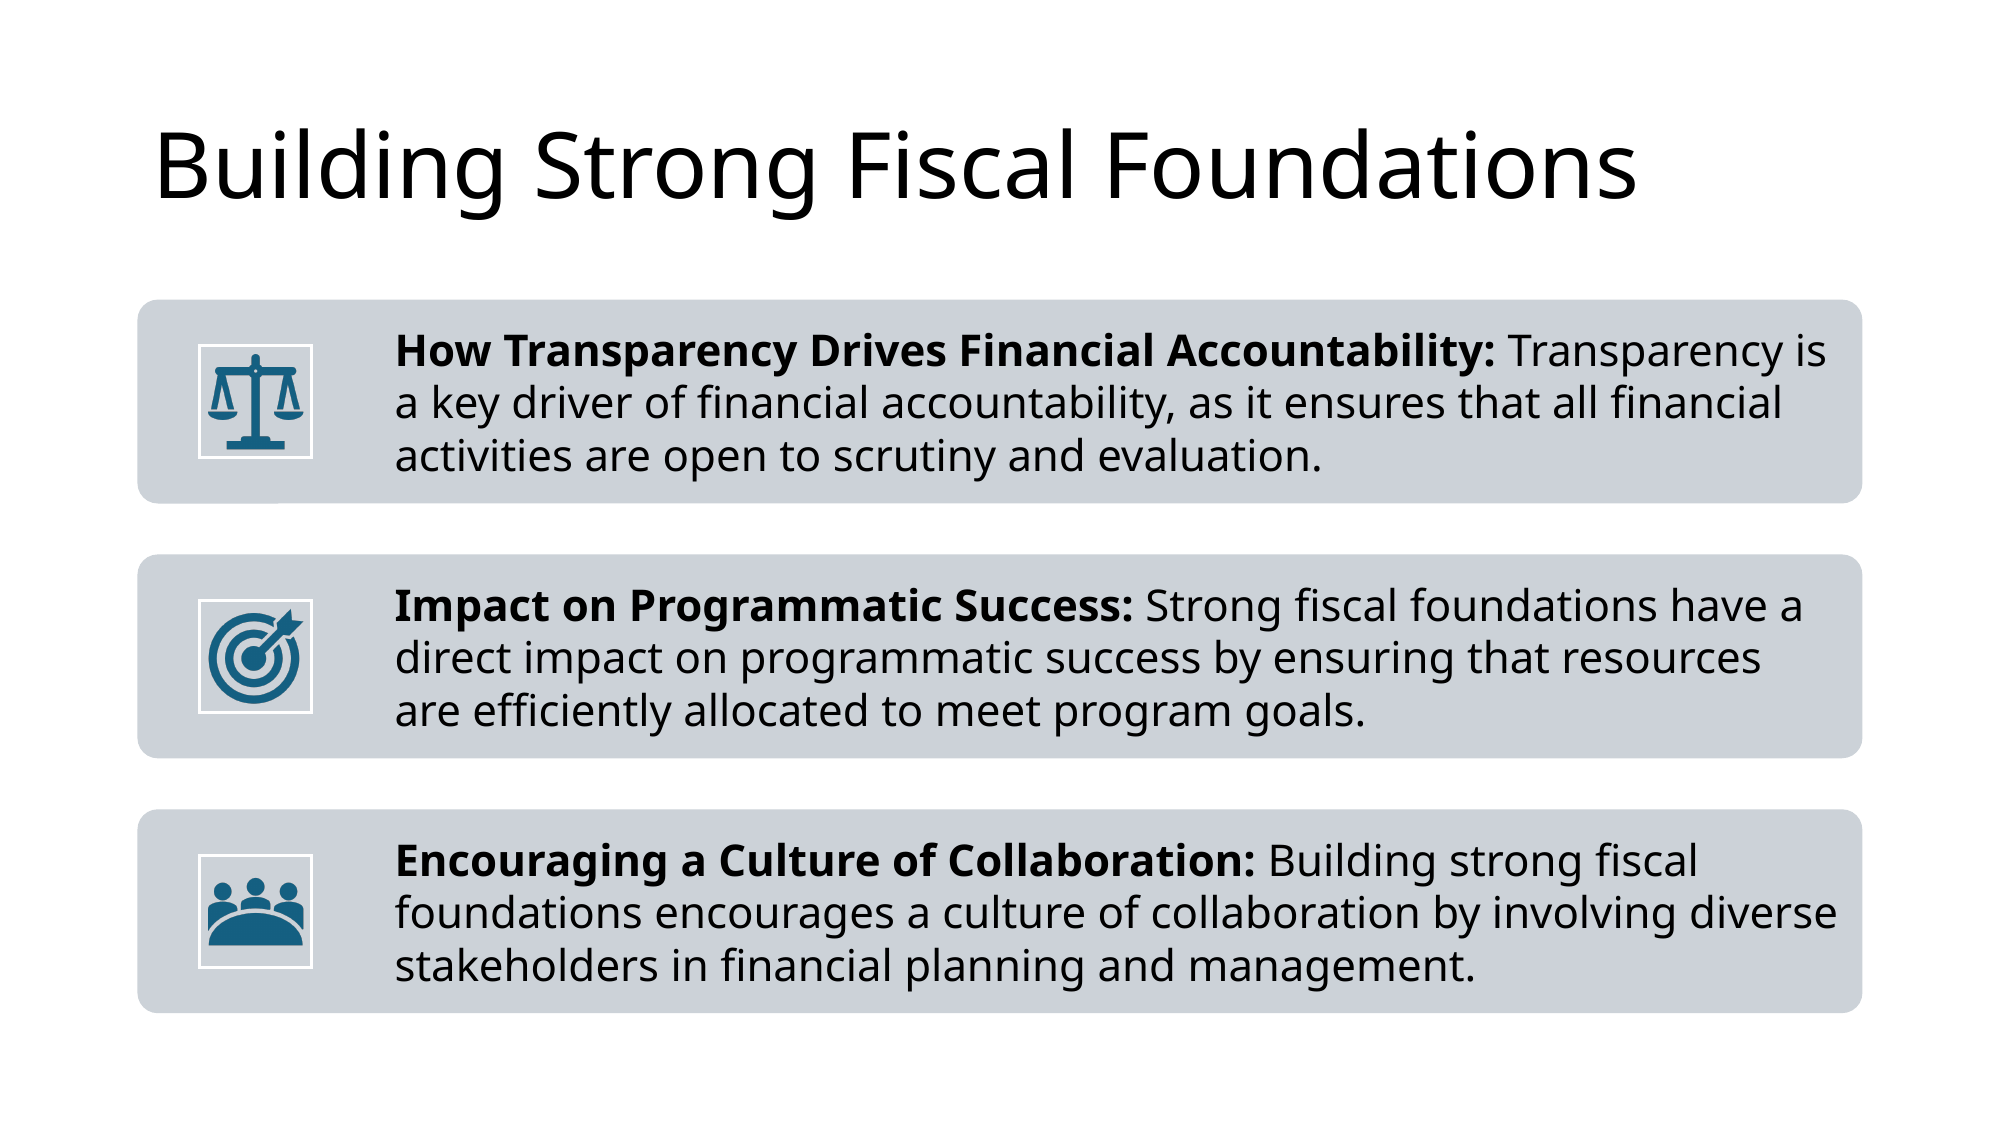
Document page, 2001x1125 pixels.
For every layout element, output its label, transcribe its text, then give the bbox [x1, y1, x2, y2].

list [136, 298, 1863, 1014]
title Building Strong Fiscal Foundations [137, 59, 1863, 278]
